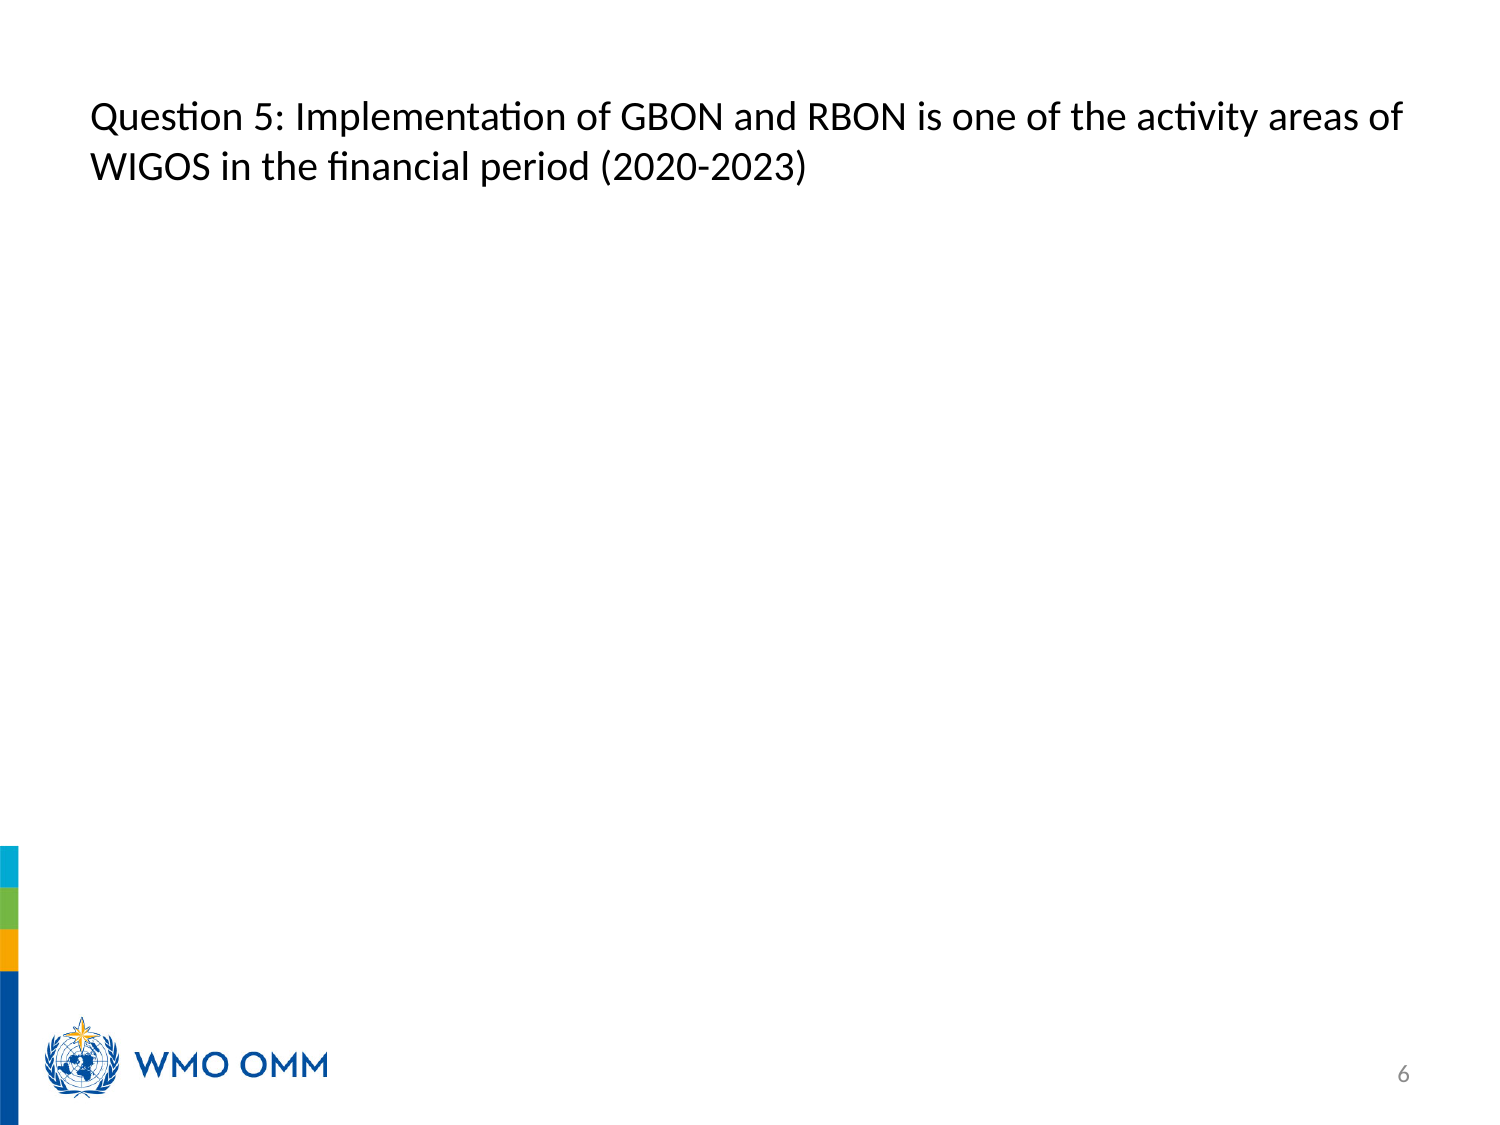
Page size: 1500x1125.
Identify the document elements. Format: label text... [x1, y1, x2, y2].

slide_number 6 [1074, 1042, 1425, 1103]
title Question 5: Implementation of GBON and RBON is one of the activity areas of WIGOS in the financial period (2020-2023) [75, 45, 1425, 233]
picture [0, 845, 327, 1125]
